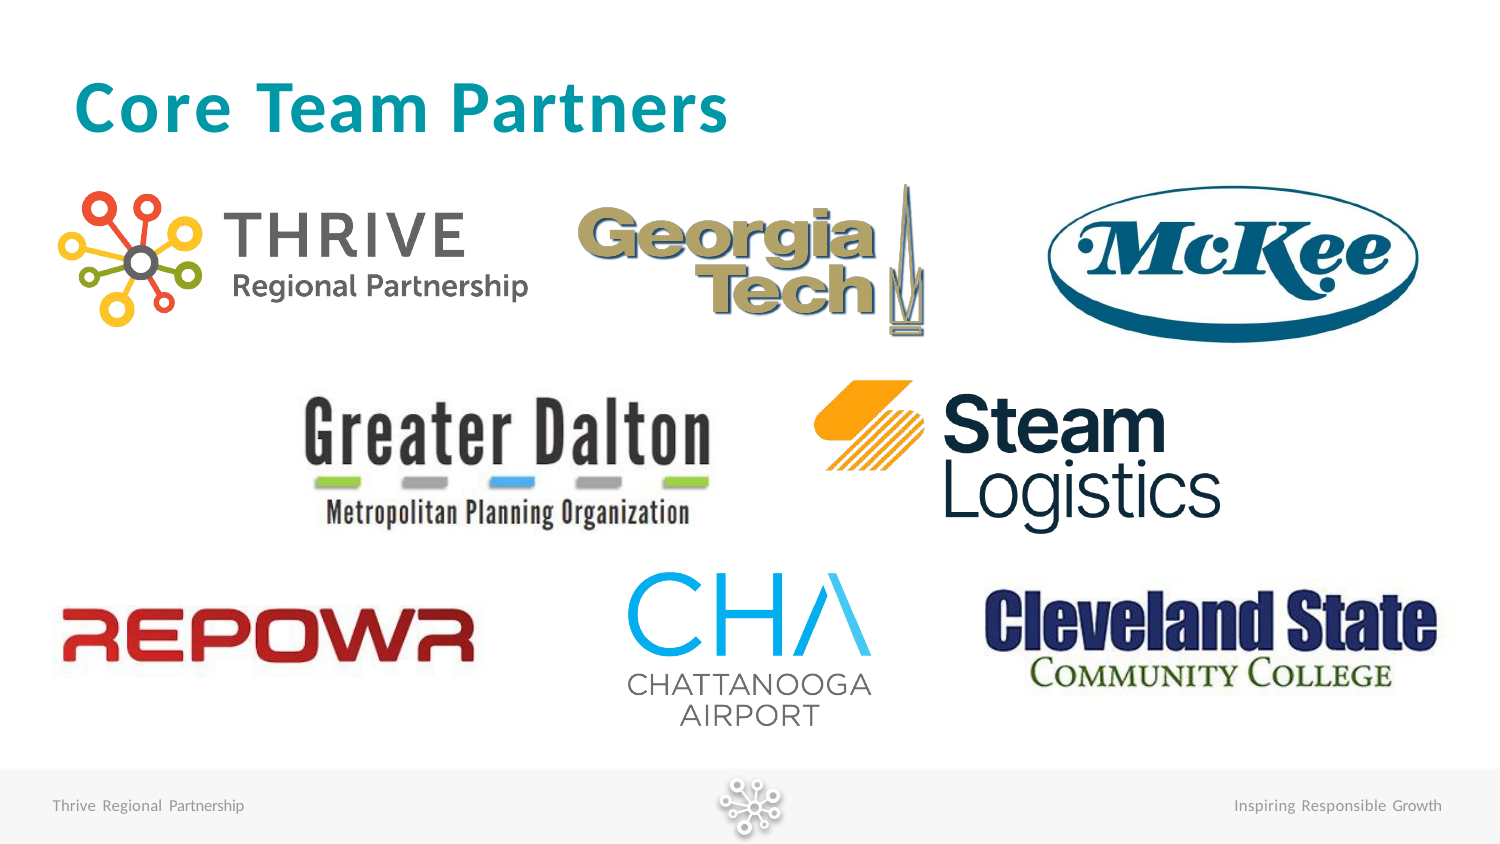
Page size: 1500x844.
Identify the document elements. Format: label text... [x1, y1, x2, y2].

title Core Team Partners [72, 55, 1077, 199]
picture [983, 577, 1454, 696]
picture [298, 389, 716, 534]
picture [624, 568, 876, 730]
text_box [0, 758, 1500, 844]
picture [1043, 180, 1424, 347]
picture [52, 604, 485, 678]
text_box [0, 161, 929, 358]
picture [814, 380, 1220, 534]
